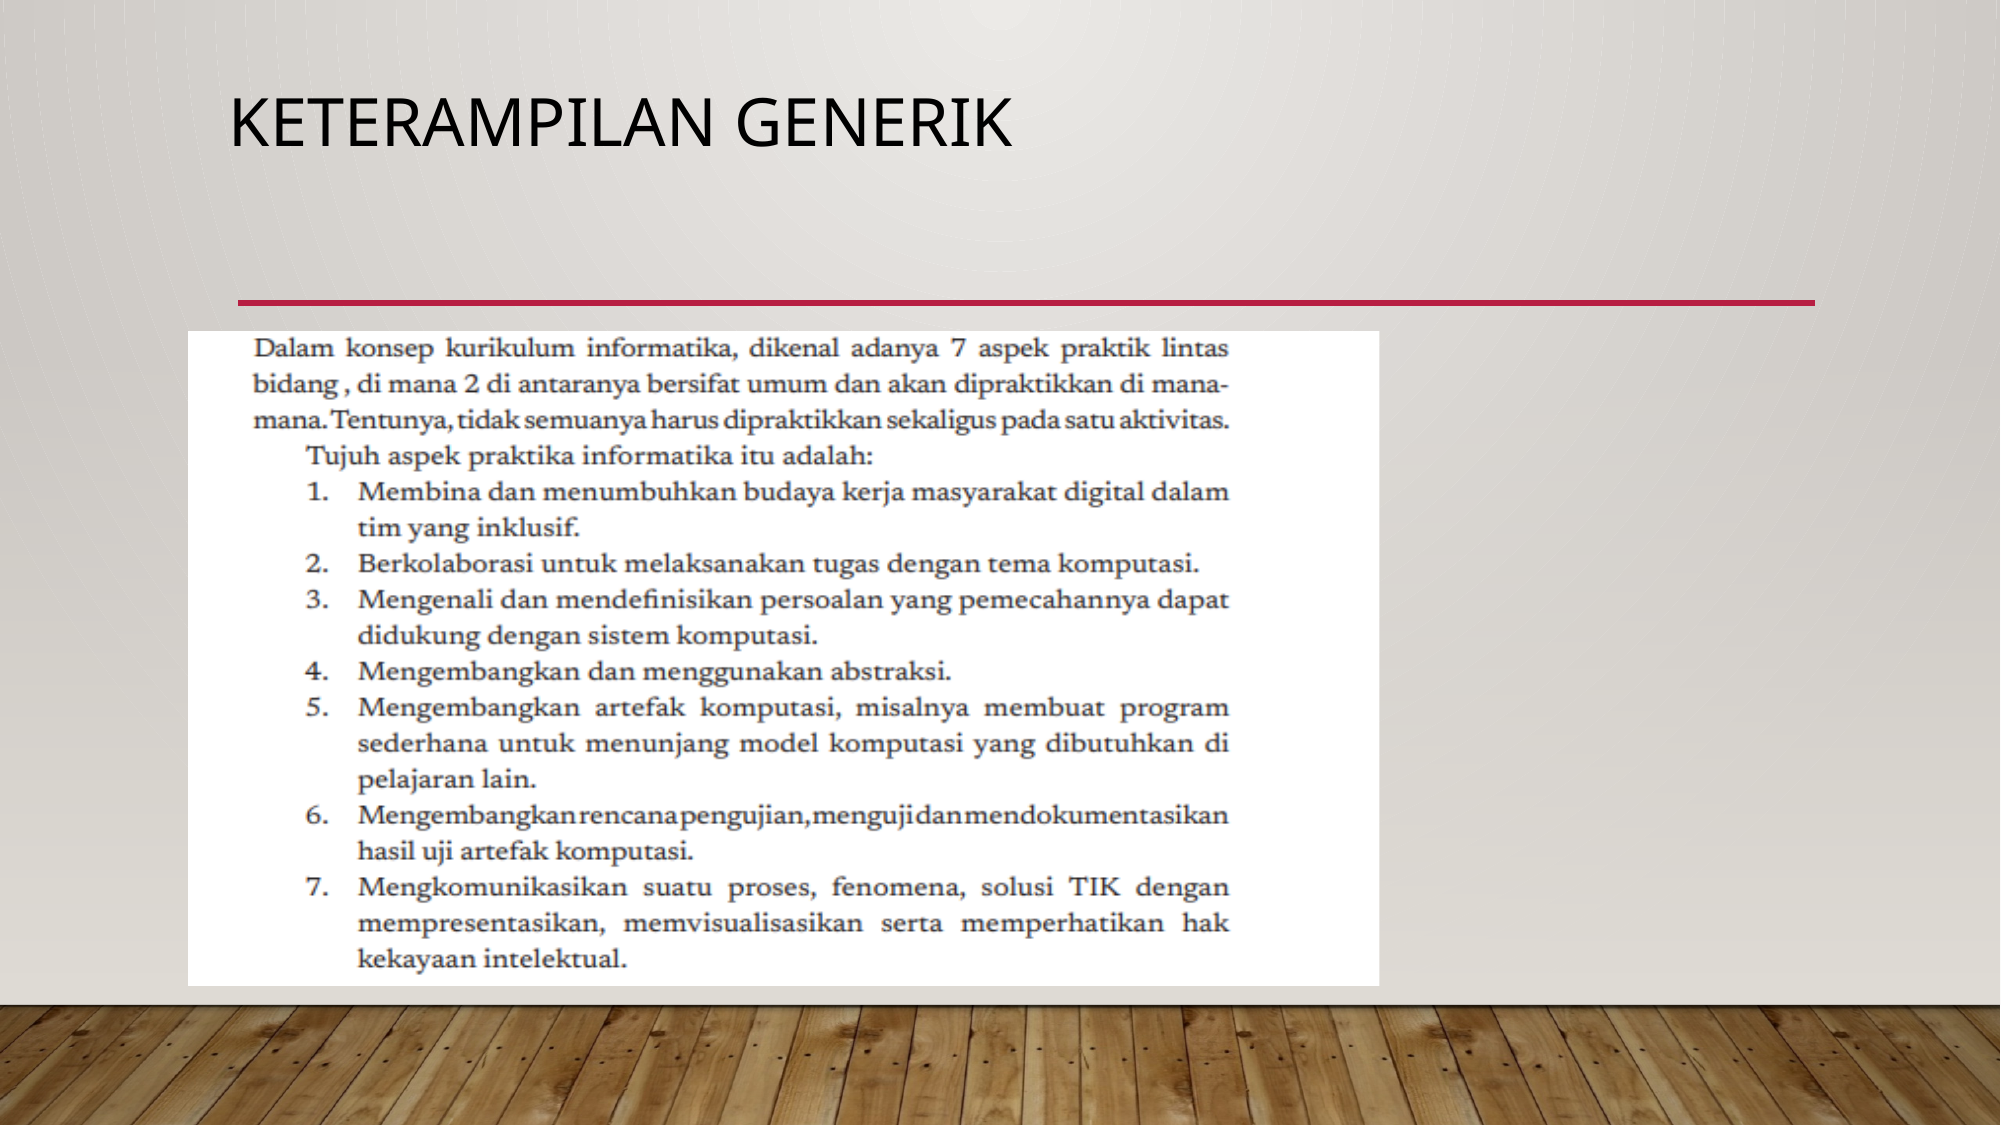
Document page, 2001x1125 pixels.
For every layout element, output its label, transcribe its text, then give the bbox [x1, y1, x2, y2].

title Keterampilan Generik [214, 81, 1266, 251]
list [187, 330, 1380, 986]
picture [0, 1005, 2000, 1125]
